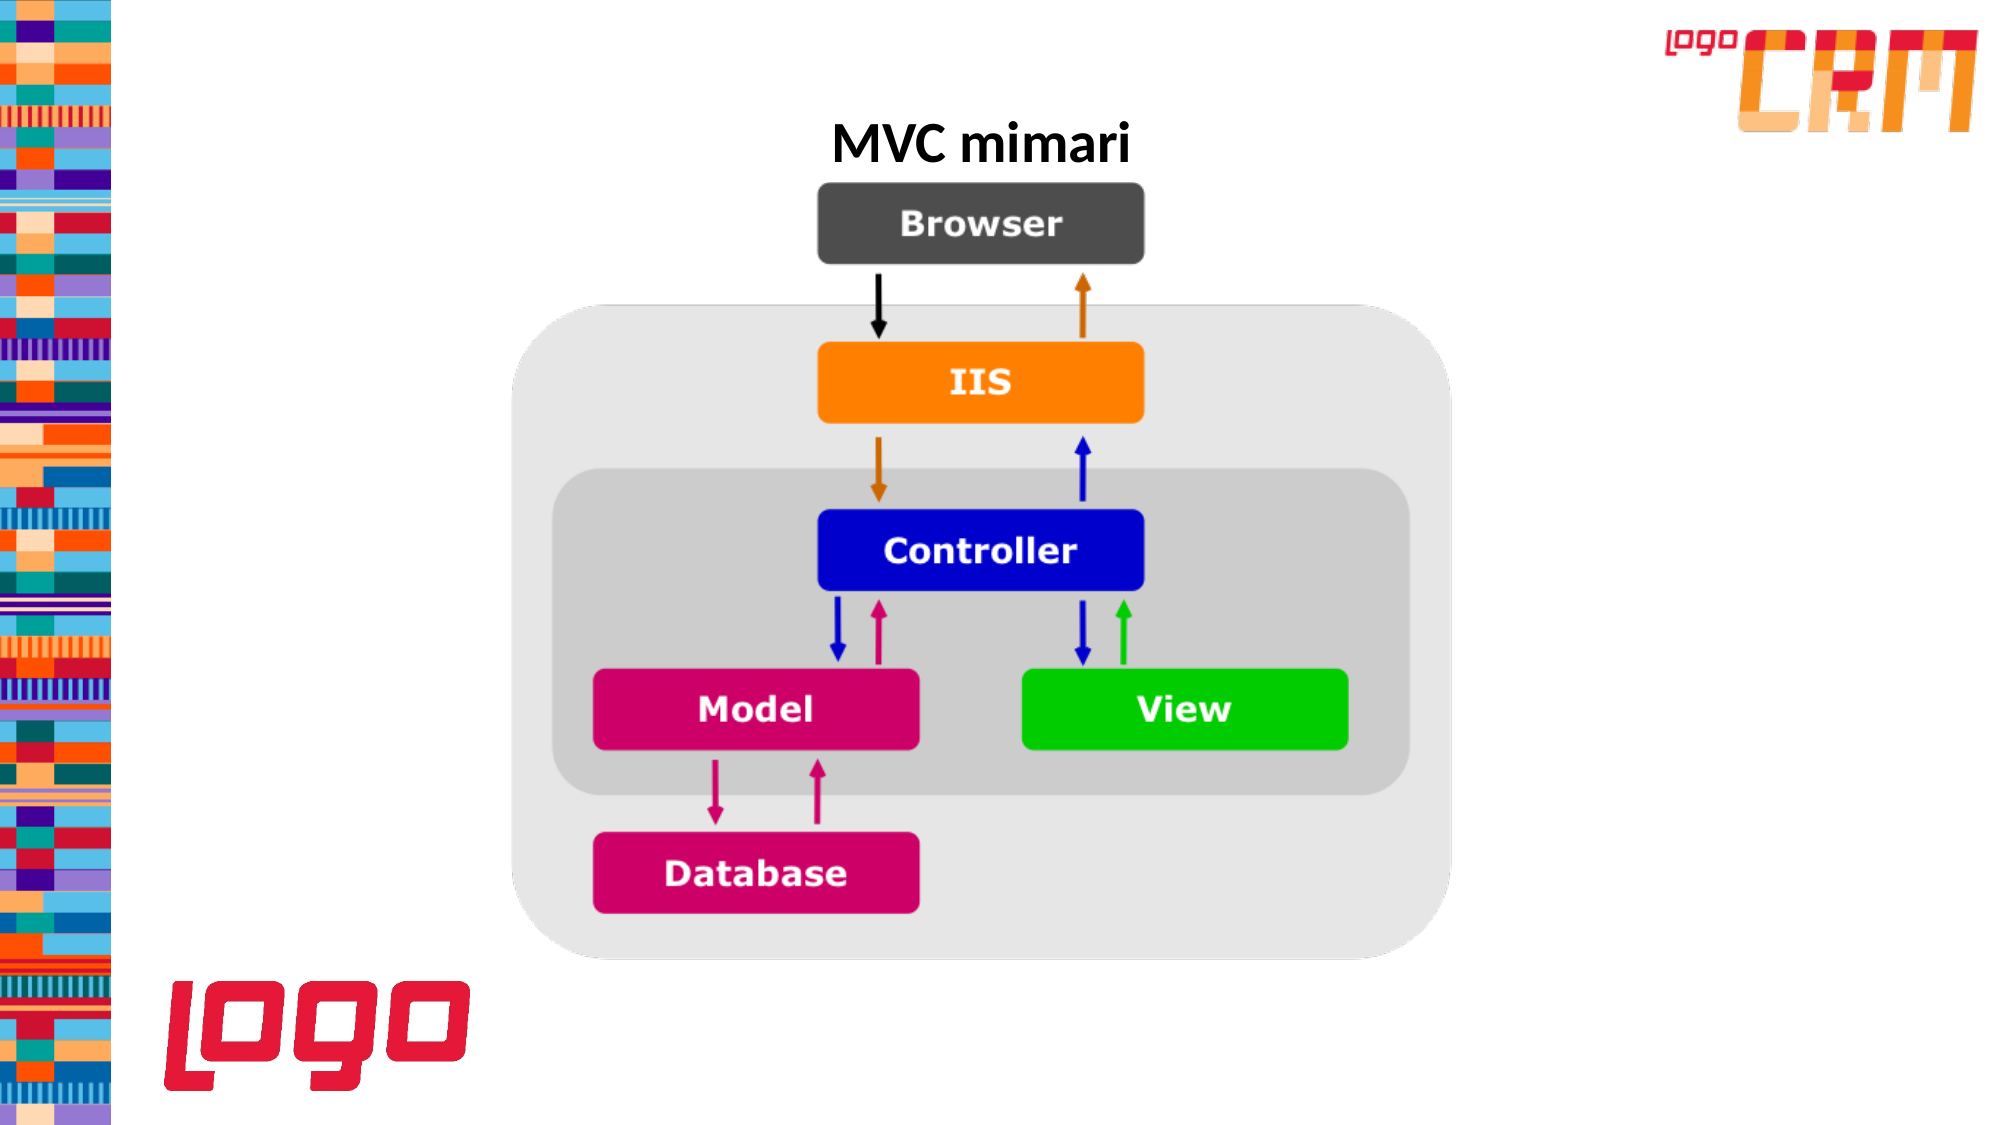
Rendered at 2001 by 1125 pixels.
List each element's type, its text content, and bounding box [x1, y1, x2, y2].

picture [1578, 16, 2000, 145]
picture [0, 0, 111, 1125]
text_box MVC mimari [602, 96, 1361, 182]
picture [164, 981, 470, 1091]
picture [510, 182, 1453, 964]
